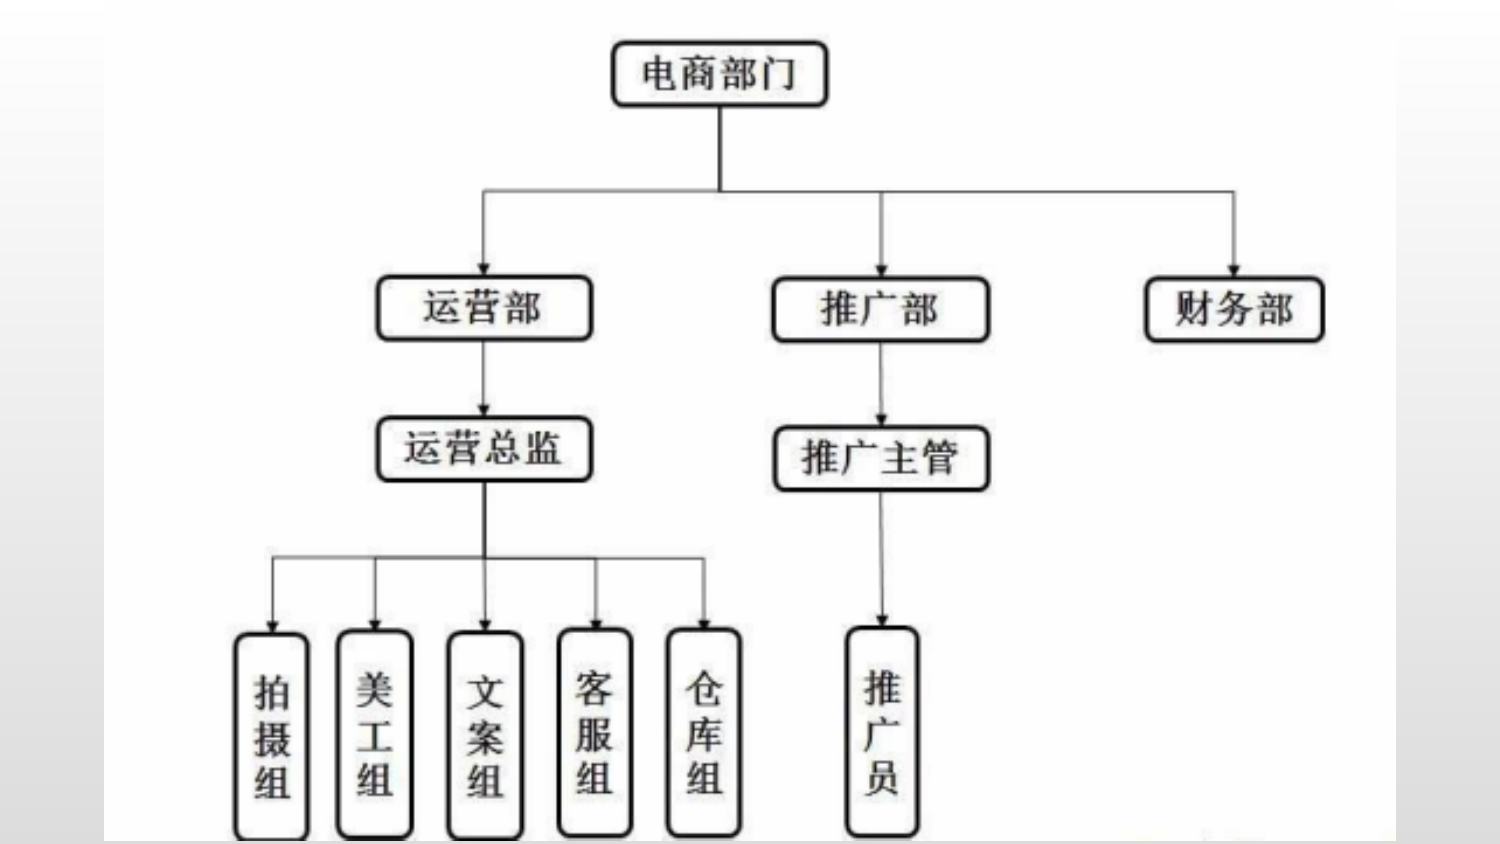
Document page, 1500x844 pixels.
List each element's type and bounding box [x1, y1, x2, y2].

picture [104, 2, 1396, 841]
